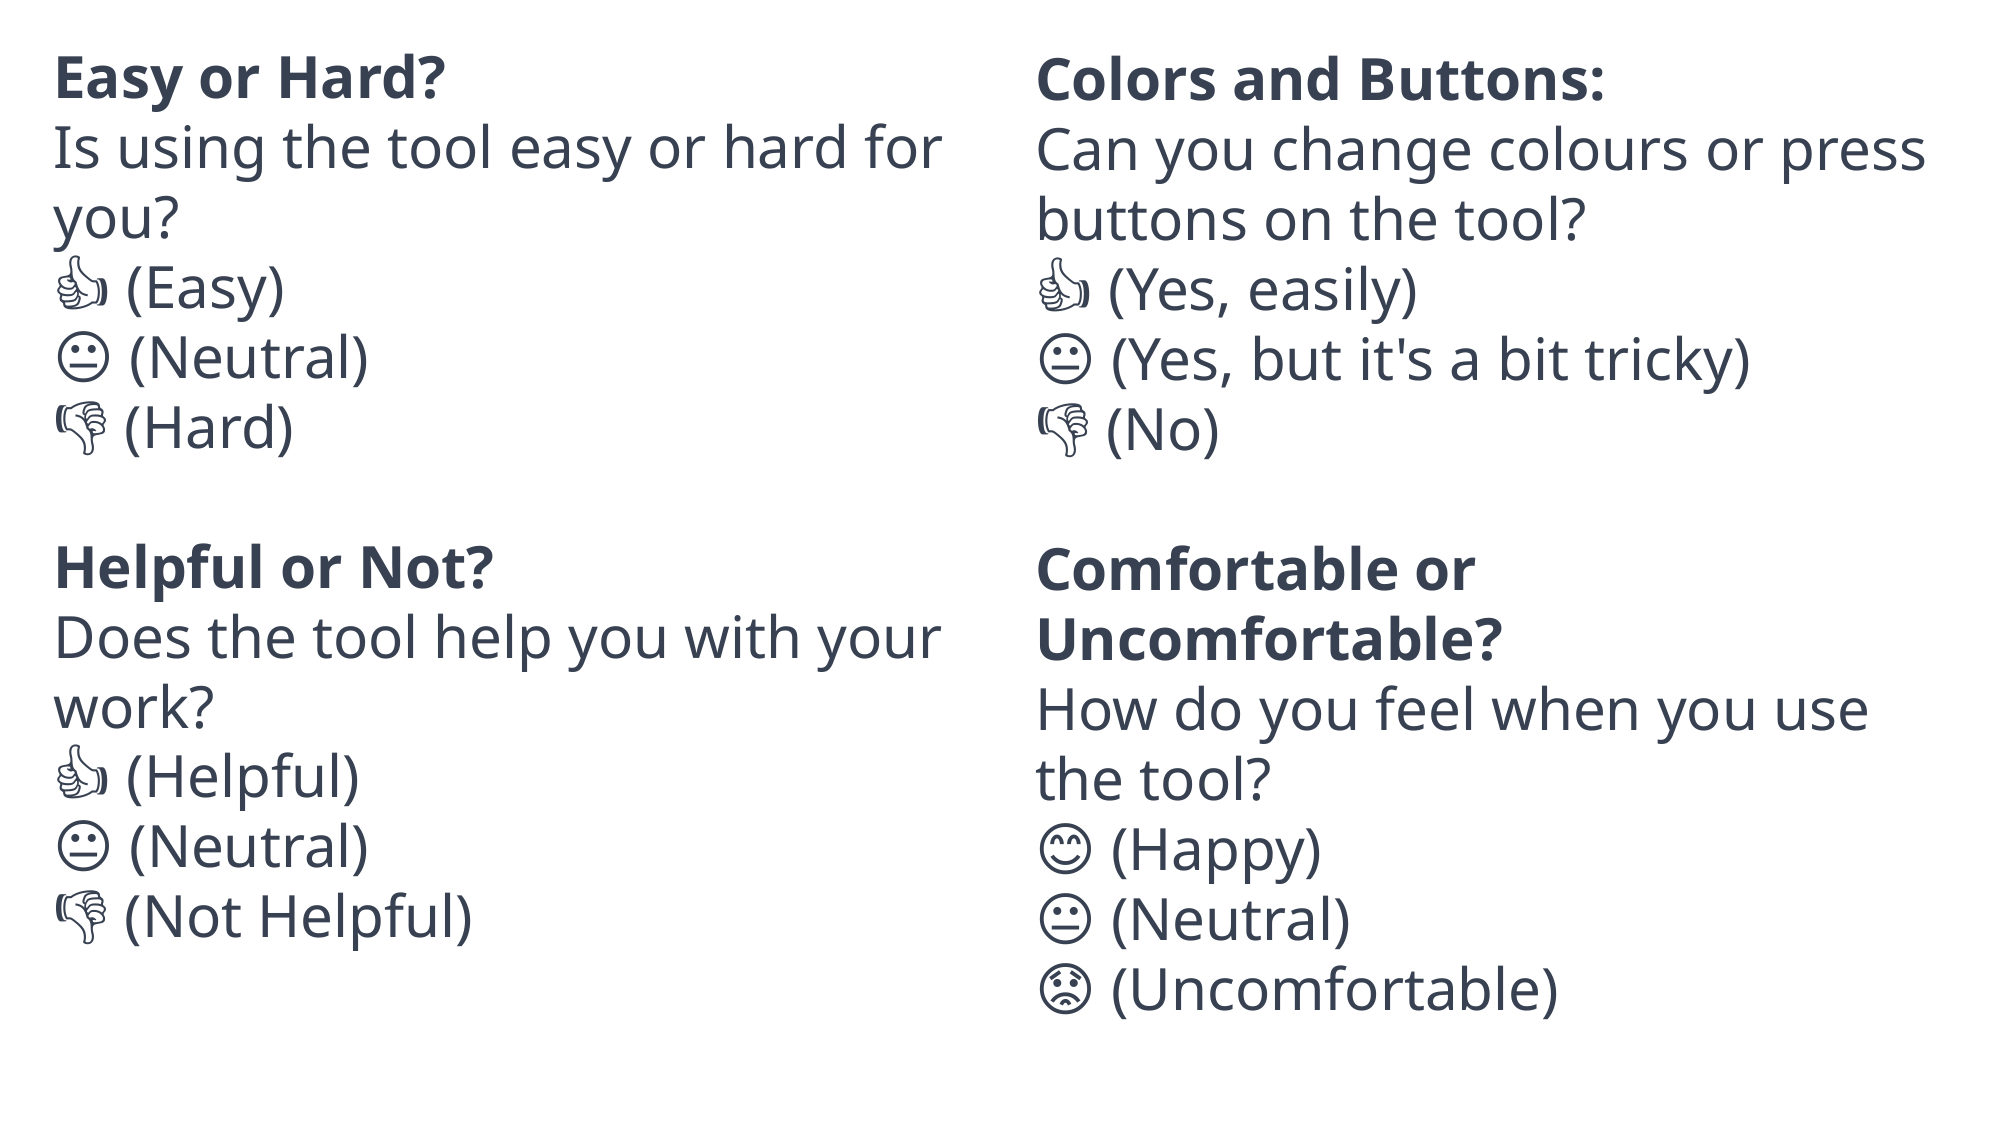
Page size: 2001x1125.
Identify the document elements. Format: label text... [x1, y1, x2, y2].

text_box Easy or Hard? Is using the tool easy or hard for you? 👍 (Easy) 😐 (Neutral) 👎 (Hard) Helpful or Not? Does the tool help you with your work? 👍 (Helpful) 😐 (Neutral) 👎 (Not Helpful) [38, 32, 1003, 997]
text_box Colors and Buttons: Can you change colours or press buttons on the tool? 👍 (Yes, easily) 😐 (Yes, but it's a bit tricky) 👎 (No) Comfortable or Uncomfortable? How do you feel when you use the tool? 😊 (Happy) 😐 (Neutral) 😟 (Uncomfortable) [1020, 34, 1946, 1125]
